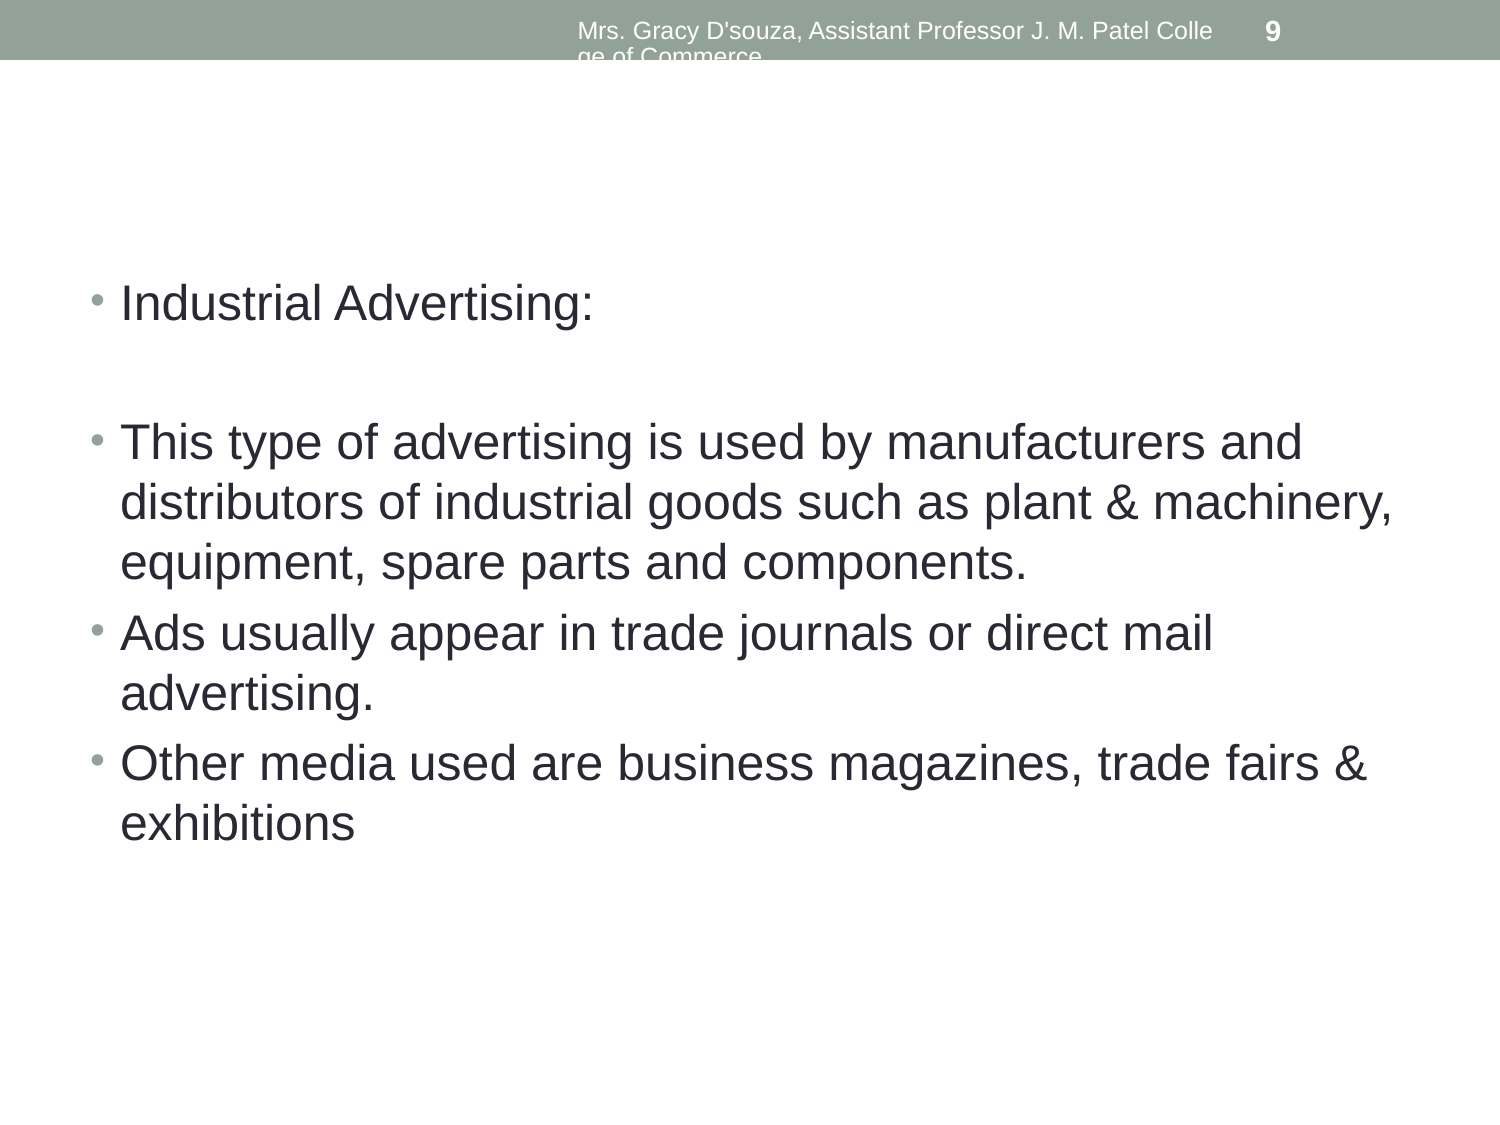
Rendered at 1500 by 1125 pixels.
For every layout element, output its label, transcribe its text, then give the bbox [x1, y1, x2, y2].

footer Mrs. Gracy D'souza, Assistant Professor J. M. Patel College of Commerce [562, 3, 1238, 57]
slide_number 9 [1250, 3, 1425, 57]
list Industrial Advertising: This type of advertising is used by manufacturers and distributors of industrial goods such as plant & machinery, equipment, spare parts and components. Ads usually appear in trade journals or direct mail advertising. Other media used are business magazines, trade fairs & exhibitions [75, 262, 1425, 1063]
